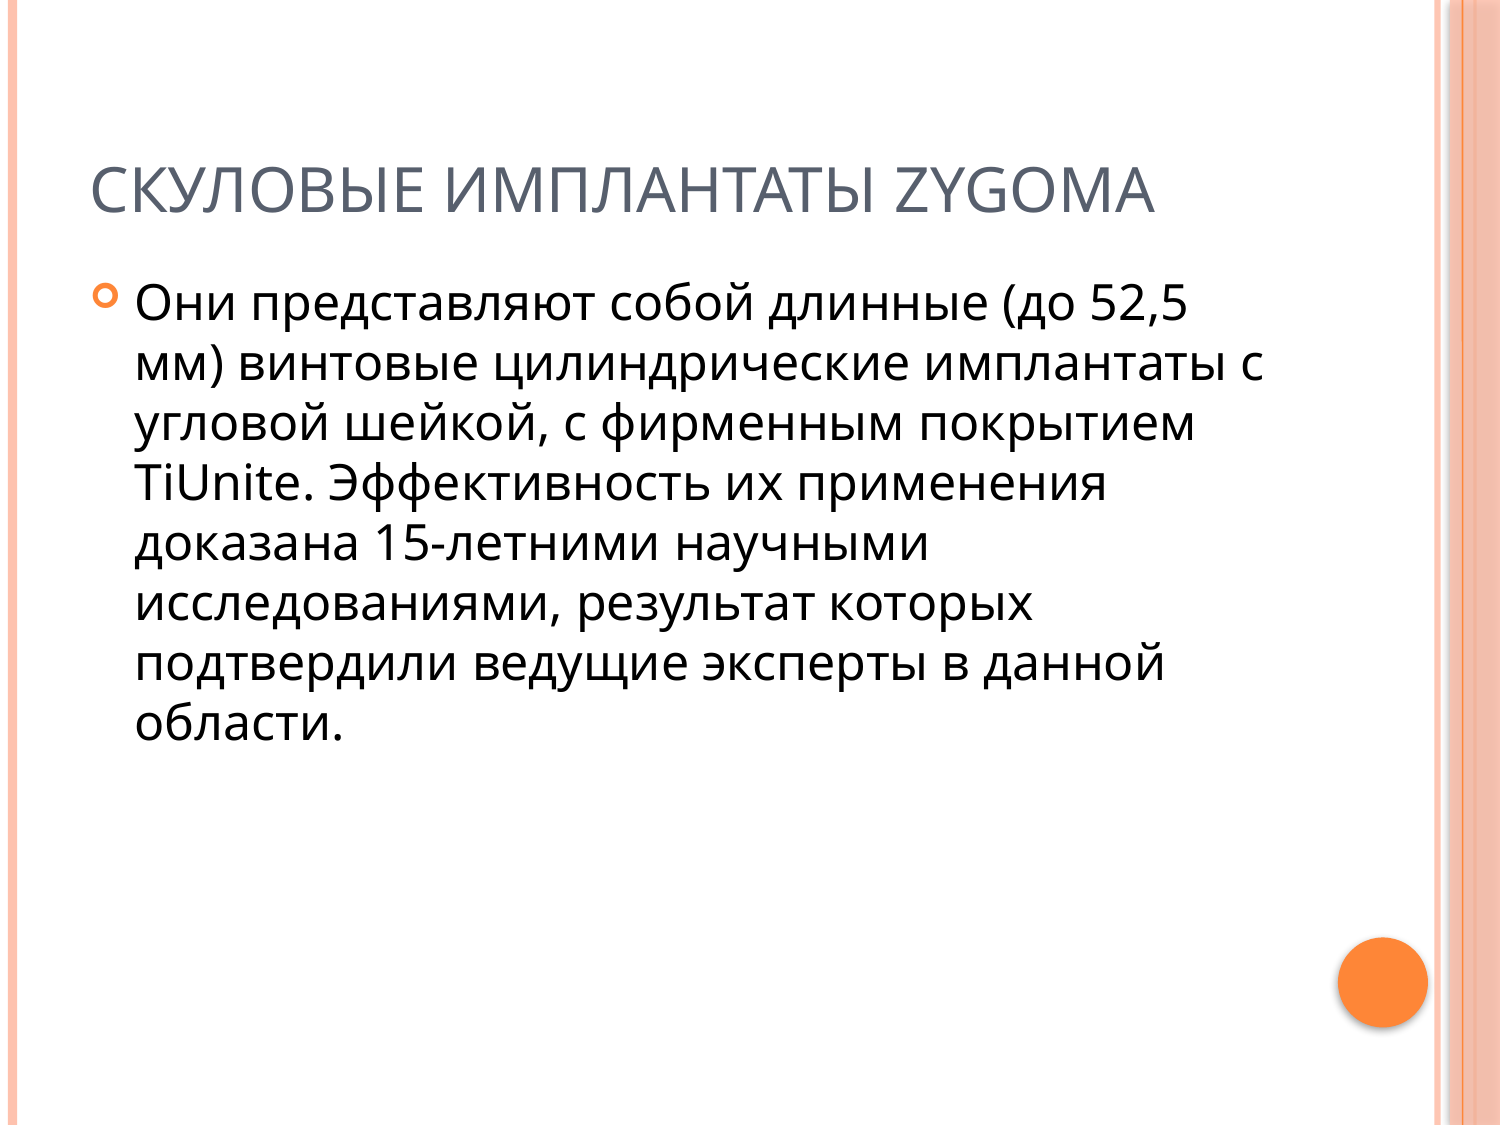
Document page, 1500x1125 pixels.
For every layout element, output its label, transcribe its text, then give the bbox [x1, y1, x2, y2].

title Скуловые имплантаты Zygoma [75, 45, 1300, 233]
list Они представляют собой длинные (до 52,5 мм) винтовые цилиндрические имплантаты с угловой шейкой, с фирменным покрытием TiUnite. Эффективность их применения доказана 15-летними научными исследованиями, результат которых подтвердили ведущие эксперты в данной области. [75, 262, 1300, 1062]
